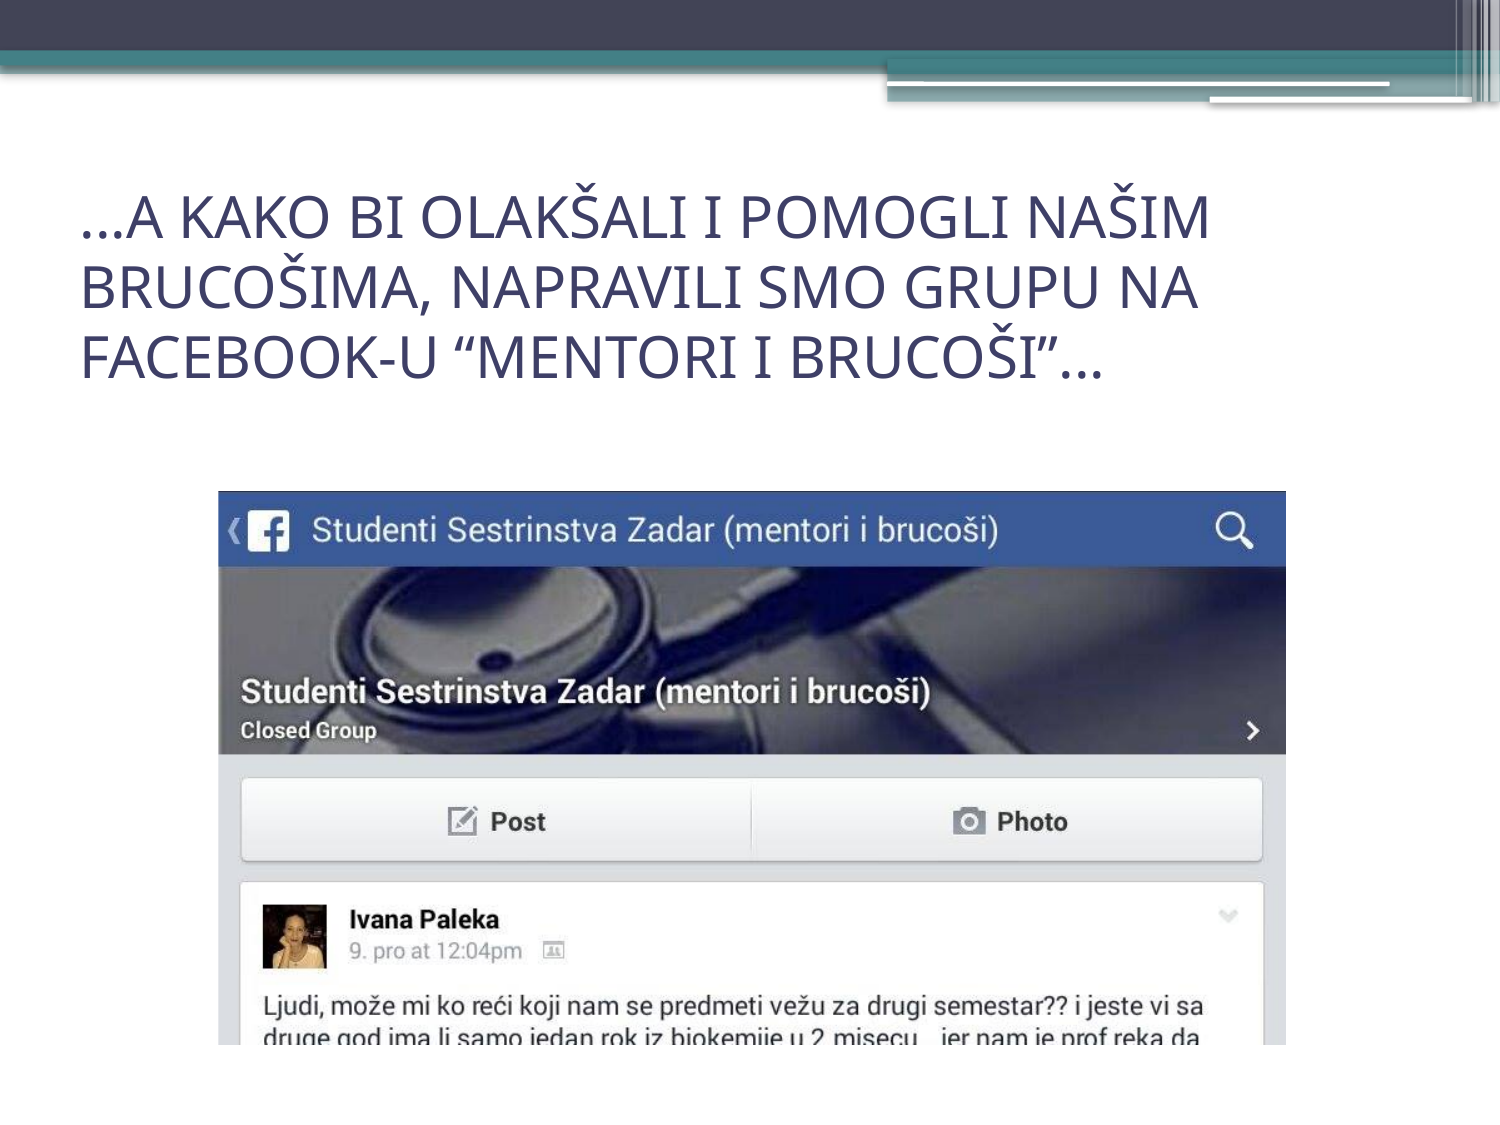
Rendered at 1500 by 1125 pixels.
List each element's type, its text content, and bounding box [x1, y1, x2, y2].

text_box ...A KAKO BI OLAKŠALI I POMOGLI NAŠIM BRUCOŠIMA, NAPRAVILI SMO GRUPU NA FACEBOOK-U “MENTORI I BRUCOŠI”... [64, 172, 1418, 398]
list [218, 491, 1287, 1045]
